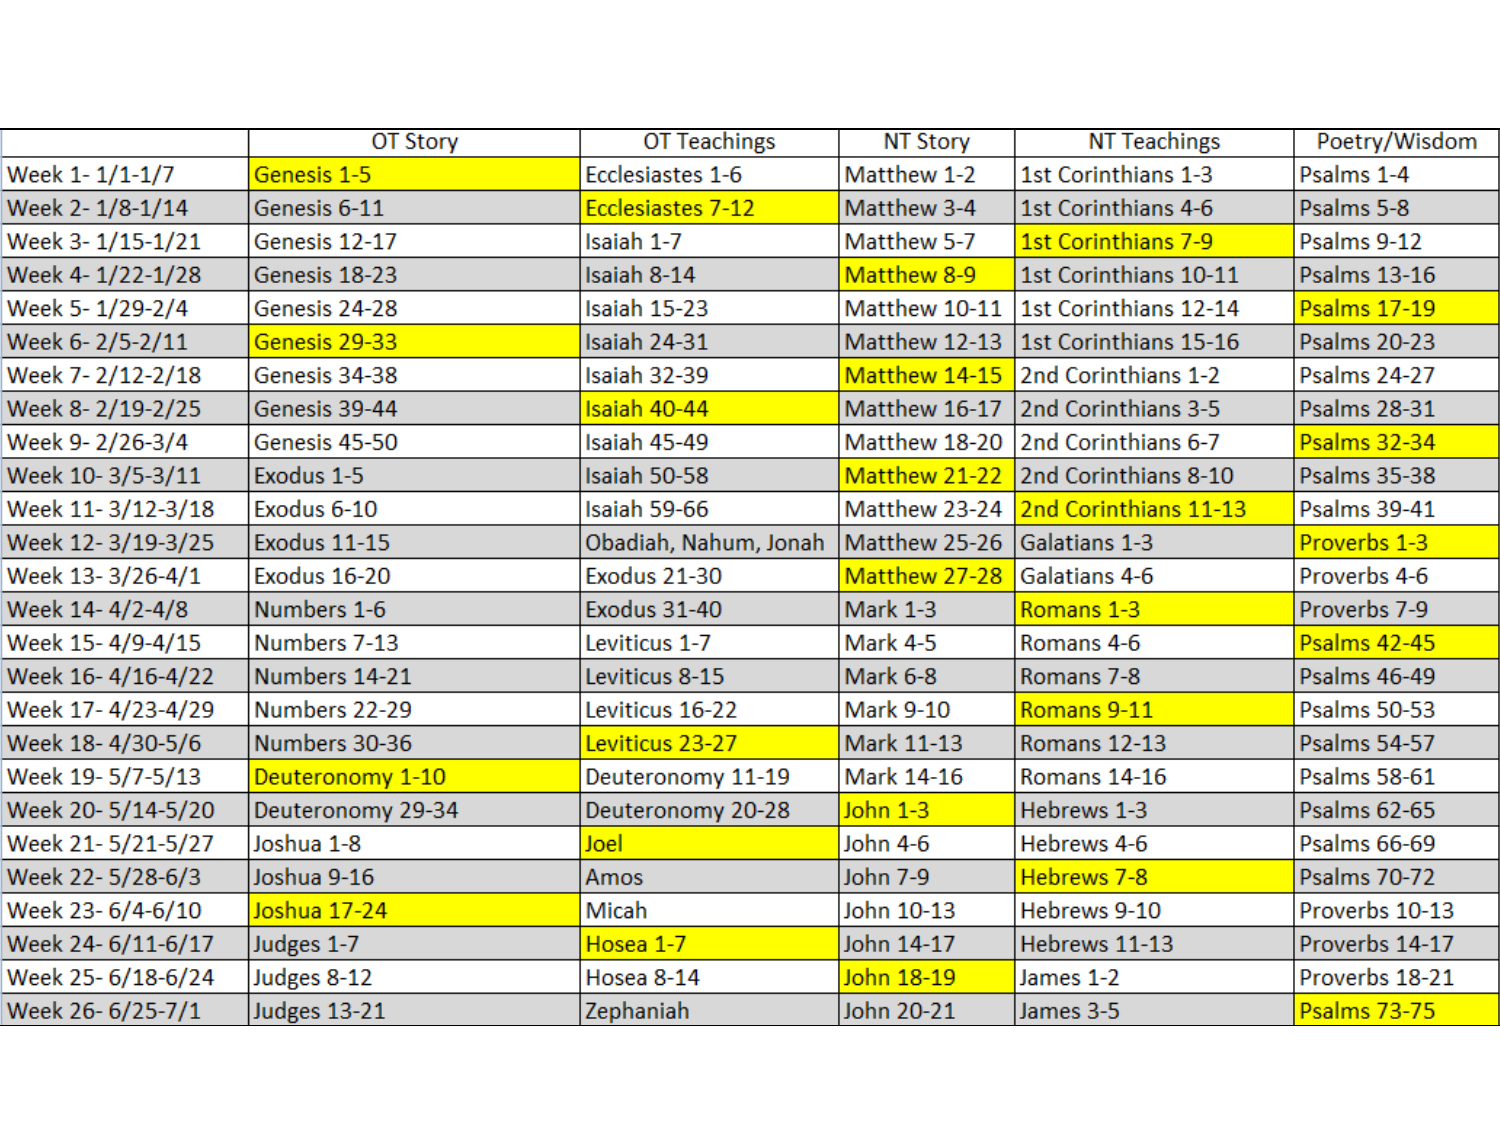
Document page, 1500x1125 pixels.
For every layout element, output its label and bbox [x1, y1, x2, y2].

picture [0, 129, 1500, 1026]
